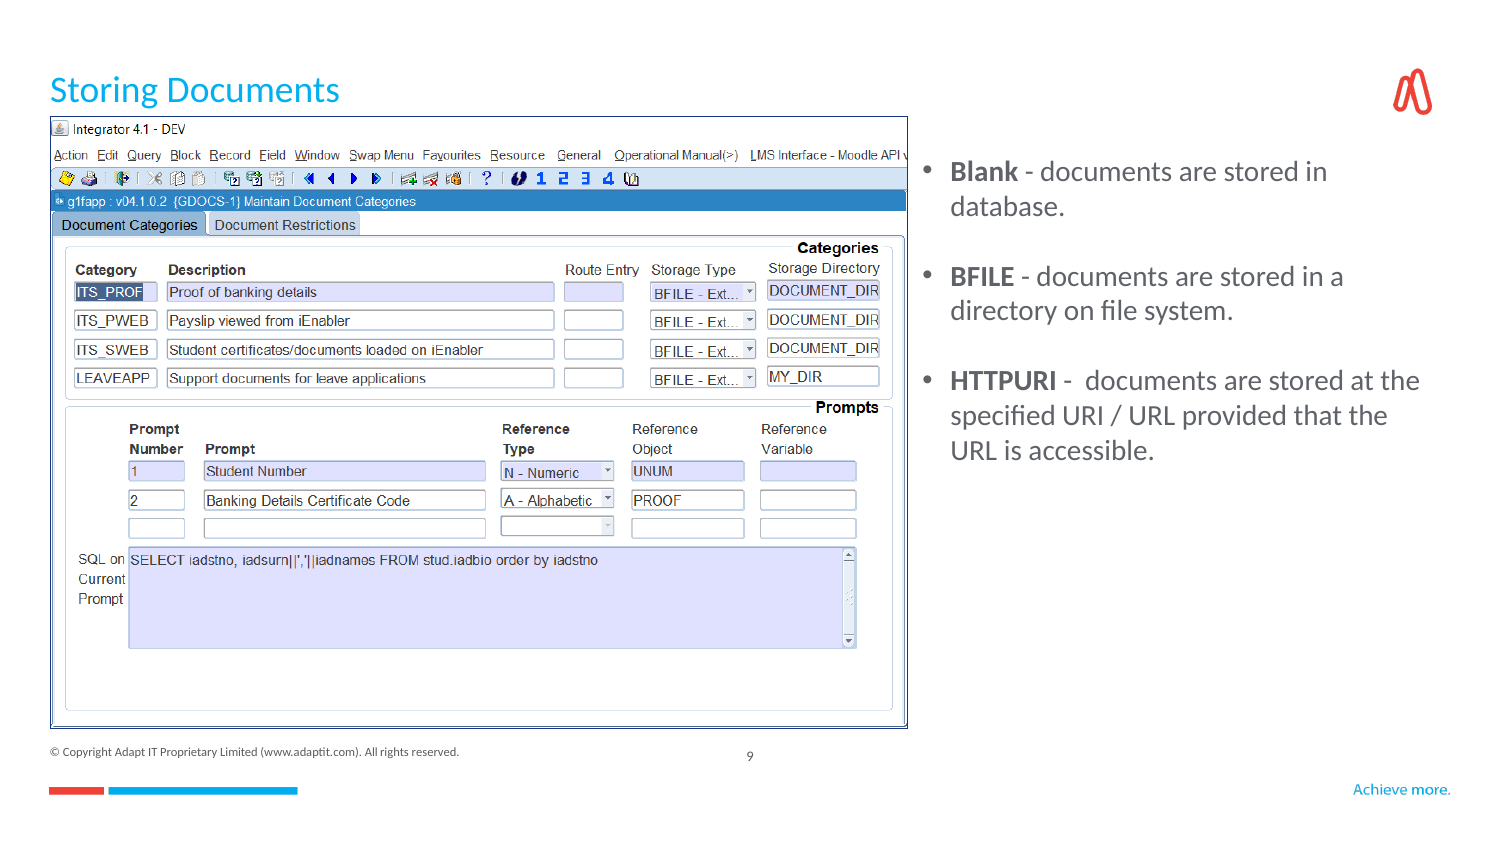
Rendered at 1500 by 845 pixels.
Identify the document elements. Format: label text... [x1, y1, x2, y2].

picture [1374, 783, 1450, 795]
picture [49, 783, 1371, 795]
text_box Blank - documents are stored in database. BFILE - documents are stored in a directory on file system. HTTPURI - documents are stored at the specified URI / URL provided that the URL is accessible. [908, 144, 1450, 694]
title Storing Documents [50, 46, 1450, 126]
picture [50, 116, 908, 729]
